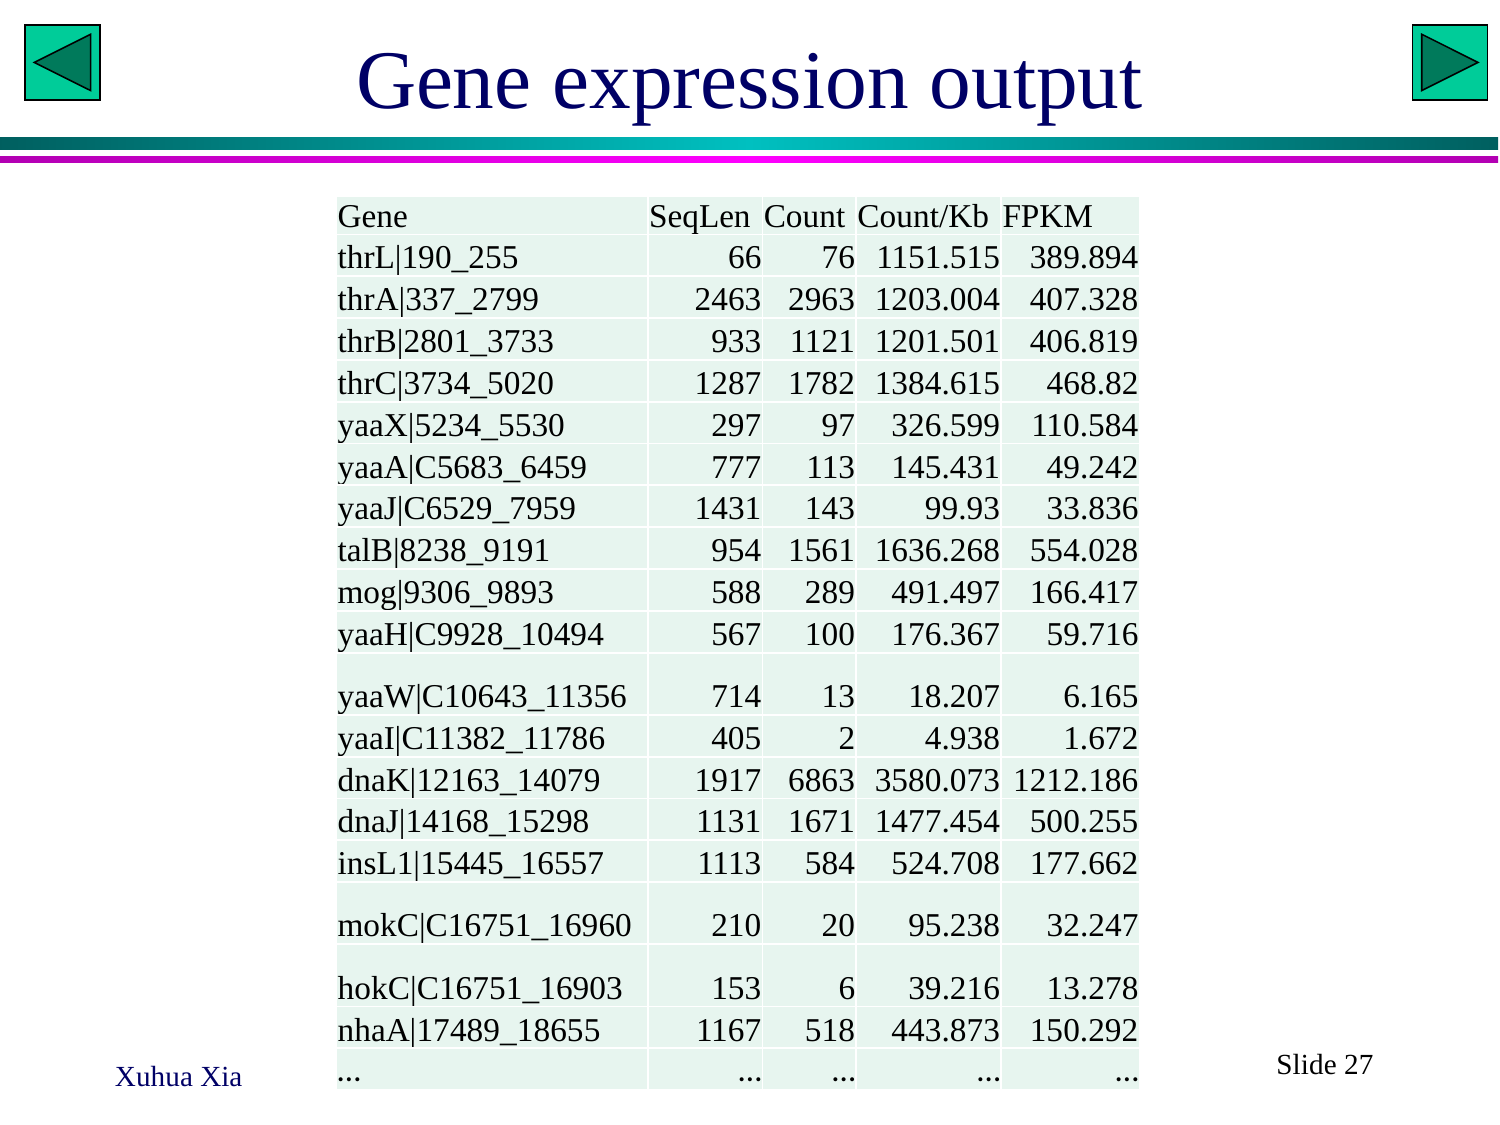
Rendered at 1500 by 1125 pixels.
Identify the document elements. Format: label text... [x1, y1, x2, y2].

table_cell 1636.268 [857, 528, 1000, 568]
table_cell 59.716 [1002, 612, 1139, 652]
table_cell 588 [649, 570, 762, 610]
table_cell 406.819 [1002, 319, 1139, 359]
table_cell 6863 [763, 758, 855, 798]
table_cell 110.584 [1002, 403, 1139, 443]
table_cell 166.417 [1002, 570, 1139, 610]
table_cell 153 [649, 945, 762, 1006]
table_cell 1477.454 [857, 799, 1000, 839]
table_cell 210 [649, 883, 762, 943]
table_cell dnaK|12163_14079 [337, 758, 647, 798]
table_cell 20 [763, 883, 855, 943]
table_cell 584 [763, 841, 855, 881]
table_cell 524.708 [857, 841, 1000, 881]
table_cell 1917 [649, 758, 762, 798]
table_cell 6 [763, 945, 855, 1006]
table_cell 1384.615 [857, 361, 1000, 401]
table_cell 714 [649, 654, 762, 714]
table_header SeqLen [649, 197, 762, 234]
slide_number Xuhua Xia [99, 1049, 336, 1088]
table_cell 389.894 [1002, 235, 1139, 275]
table_cell 1287 [649, 361, 762, 401]
table_cell yaaH|C9928_10494 [337, 612, 647, 652]
table_cell 18.207 [857, 654, 1000, 714]
table_cell mokC|C16751_16960 [337, 883, 647, 943]
table_cell 176.367 [857, 612, 1000, 652]
table_cell 100 [763, 612, 855, 652]
table_cell yaaW|C10643_11356 [337, 654, 647, 714]
table_cell 1131 [649, 799, 762, 839]
table_cell 1.672 [1002, 716, 1139, 756]
table_cell 1671 [763, 799, 855, 839]
table_cell 33.836 [1002, 486, 1139, 526]
table_cell 2463 [649, 277, 762, 317]
table_header Gene [337, 197, 647, 234]
table_header FPKM [1002, 197, 1139, 234]
table_cell 518 [763, 1007, 855, 1047]
table_cell 6.165 [1002, 654, 1139, 714]
table_cell hokC|C16751_16903 [337, 945, 647, 1006]
table_cell dnaJ|14168_15298 [337, 799, 647, 839]
table_cell 1167 [649, 1007, 762, 1047]
table_cell 1561 [763, 528, 855, 568]
table_cell 76 [763, 235, 855, 275]
table_cell 567 [649, 612, 762, 652]
table_cell yaaJ|C6529_7959 [337, 486, 647, 526]
table_cell 97 [763, 403, 855, 443]
table_cell … [649, 1049, 762, 1089]
table_cell 500.255 [1002, 799, 1139, 839]
table_cell 2 [763, 716, 855, 756]
table_cell talB|8238_9191 [337, 528, 647, 568]
table_cell … [1002, 1049, 1139, 1089]
table_cell 145.431 [857, 444, 1000, 484]
table_cell 95.238 [857, 883, 1000, 943]
table_cell … [763, 1049, 855, 1089]
table_cell thrC|3734_5020 [337, 361, 647, 401]
table_cell 933 [649, 319, 762, 359]
table_cell 289 [763, 570, 855, 610]
table_cell yaaX|5234_5530 [337, 403, 647, 443]
table_cell 297 [649, 403, 762, 443]
table_cell 1113 [649, 841, 762, 881]
table_cell 554.028 [1002, 528, 1139, 568]
table_cell 1121 [763, 319, 855, 359]
table_header Count/Kb [857, 197, 1000, 234]
table_cell 113 [763, 444, 855, 484]
table_cell thrB|2801_3733 [337, 319, 647, 359]
table_cell 32.247 [1002, 883, 1139, 943]
table_cell 954 [649, 528, 762, 568]
table_cell … [337, 1049, 647, 1089]
table_cell yaaI|C11382_11786 [337, 716, 647, 756]
table_cell 443.873 [857, 1007, 1000, 1047]
table_cell mog|9306_9893 [337, 570, 647, 610]
footer Slide 27 [1174, 1037, 1476, 1088]
table_cell 1212.186 [1002, 758, 1139, 798]
table_cell 777 [649, 444, 762, 484]
table_cell 99.93 [857, 486, 1000, 526]
table_cell … [857, 1049, 1000, 1089]
table_cell 1201.501 [857, 319, 1000, 359]
table_cell 405 [649, 716, 762, 756]
table_cell 150.292 [1002, 1007, 1139, 1047]
table_cell 143 [763, 486, 855, 526]
table_header Count [763, 197, 855, 234]
table_cell thrA|337_2799 [337, 277, 647, 317]
table_cell 177.662 [1002, 841, 1139, 881]
table_cell insL1|15445_16557 [337, 841, 647, 881]
table_cell yaaA|C5683_6459 [337, 444, 647, 484]
table_cell 1151.515 [857, 235, 1000, 275]
table_cell 1431 [649, 486, 762, 526]
table_cell nhaA|17489_18655 [337, 1007, 647, 1047]
table_cell 1203.004 [857, 277, 1000, 317]
table_cell 13 [763, 654, 855, 714]
table_cell 3580.073 [857, 758, 1000, 798]
table_cell 491.497 [857, 570, 1000, 610]
table_cell 66 [649, 235, 762, 275]
table_cell 49.242 [1002, 444, 1139, 484]
table_cell 39.216 [857, 945, 1000, 1006]
table_cell 326.599 [857, 403, 1000, 443]
table_cell thrL|190_255 [337, 235, 647, 275]
table_cell 13.278 [1002, 945, 1139, 1006]
title Gene expression output [112, 0, 1388, 151]
table_cell 407.328 [1002, 277, 1139, 317]
table_cell 2963 [763, 277, 855, 317]
table_cell 1782 [763, 361, 855, 401]
table_cell 468.82 [1002, 361, 1139, 401]
table_cell 4.938 [857, 716, 1000, 756]
